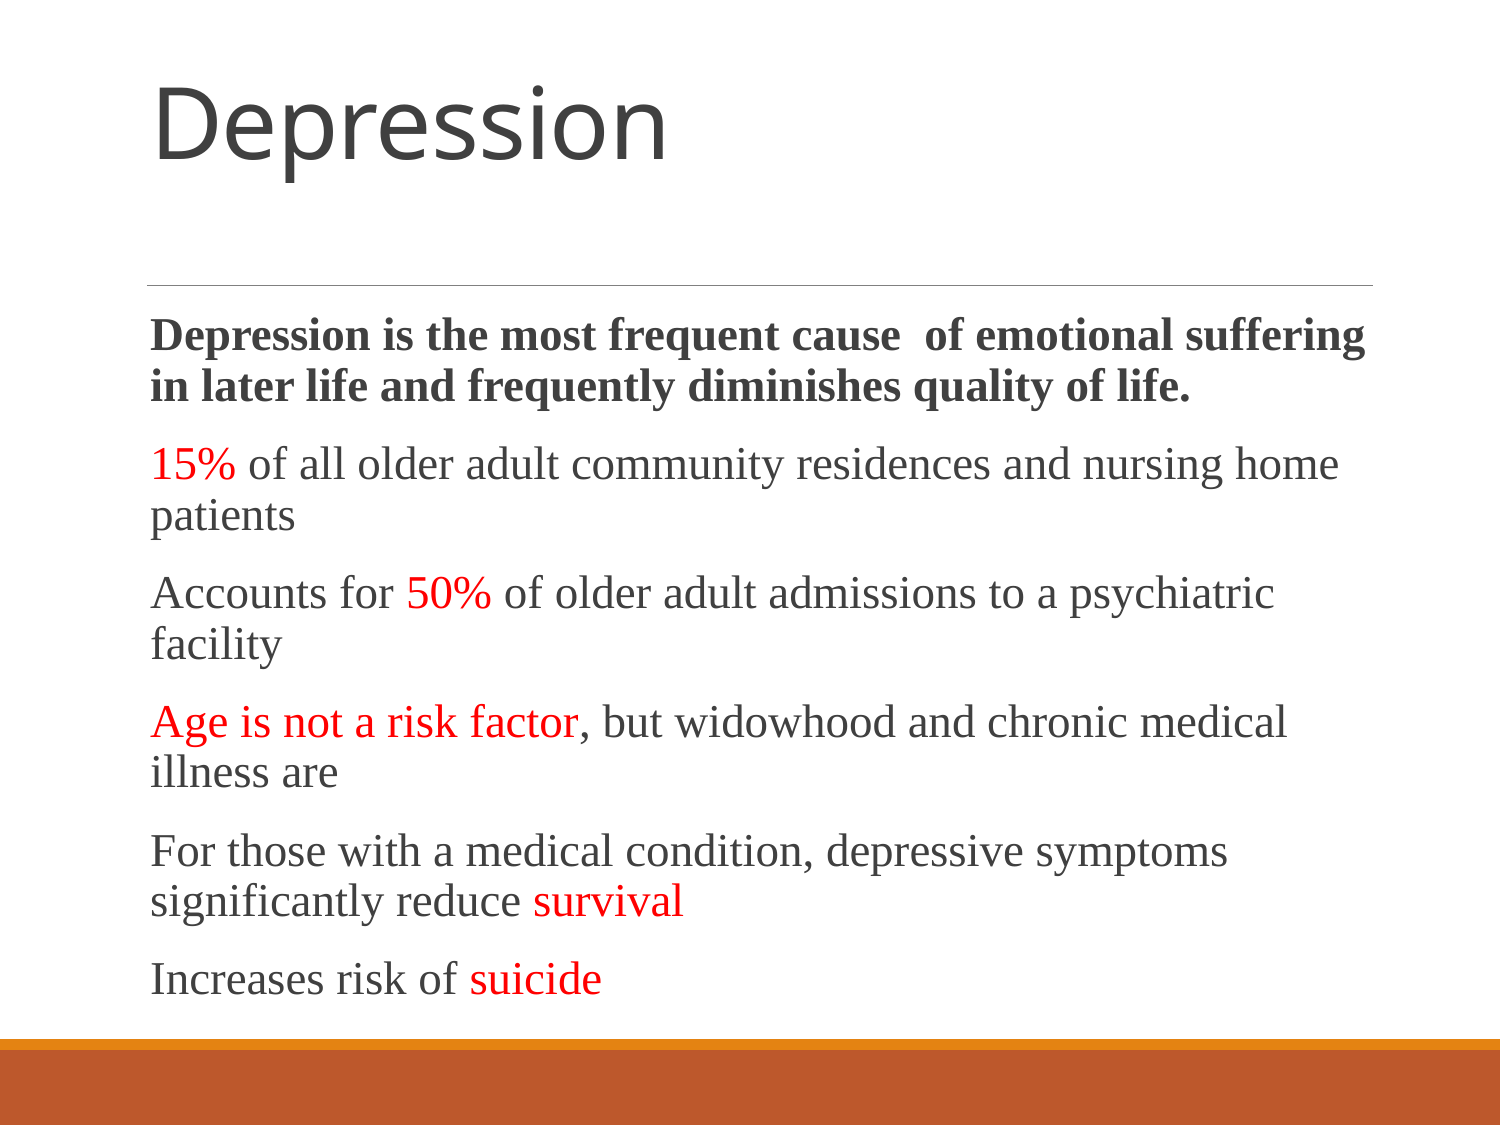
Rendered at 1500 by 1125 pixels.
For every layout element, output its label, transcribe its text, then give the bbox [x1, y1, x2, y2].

list Depression is the most frequent cause of emotional suffering in later life and frequently diminishes quality of life. 15% of all older adult community residences and nursing home patients Accounts for 50% of older adult admissions to a psychiatric facility Age is not a risk factor, but widowhood and chronic medical illness are For those with a medical condition, depressive symptoms significantly reduce survival Increases risk of suicide [135, 302, 1373, 1025]
title Depression [135, 47, 1373, 188]
